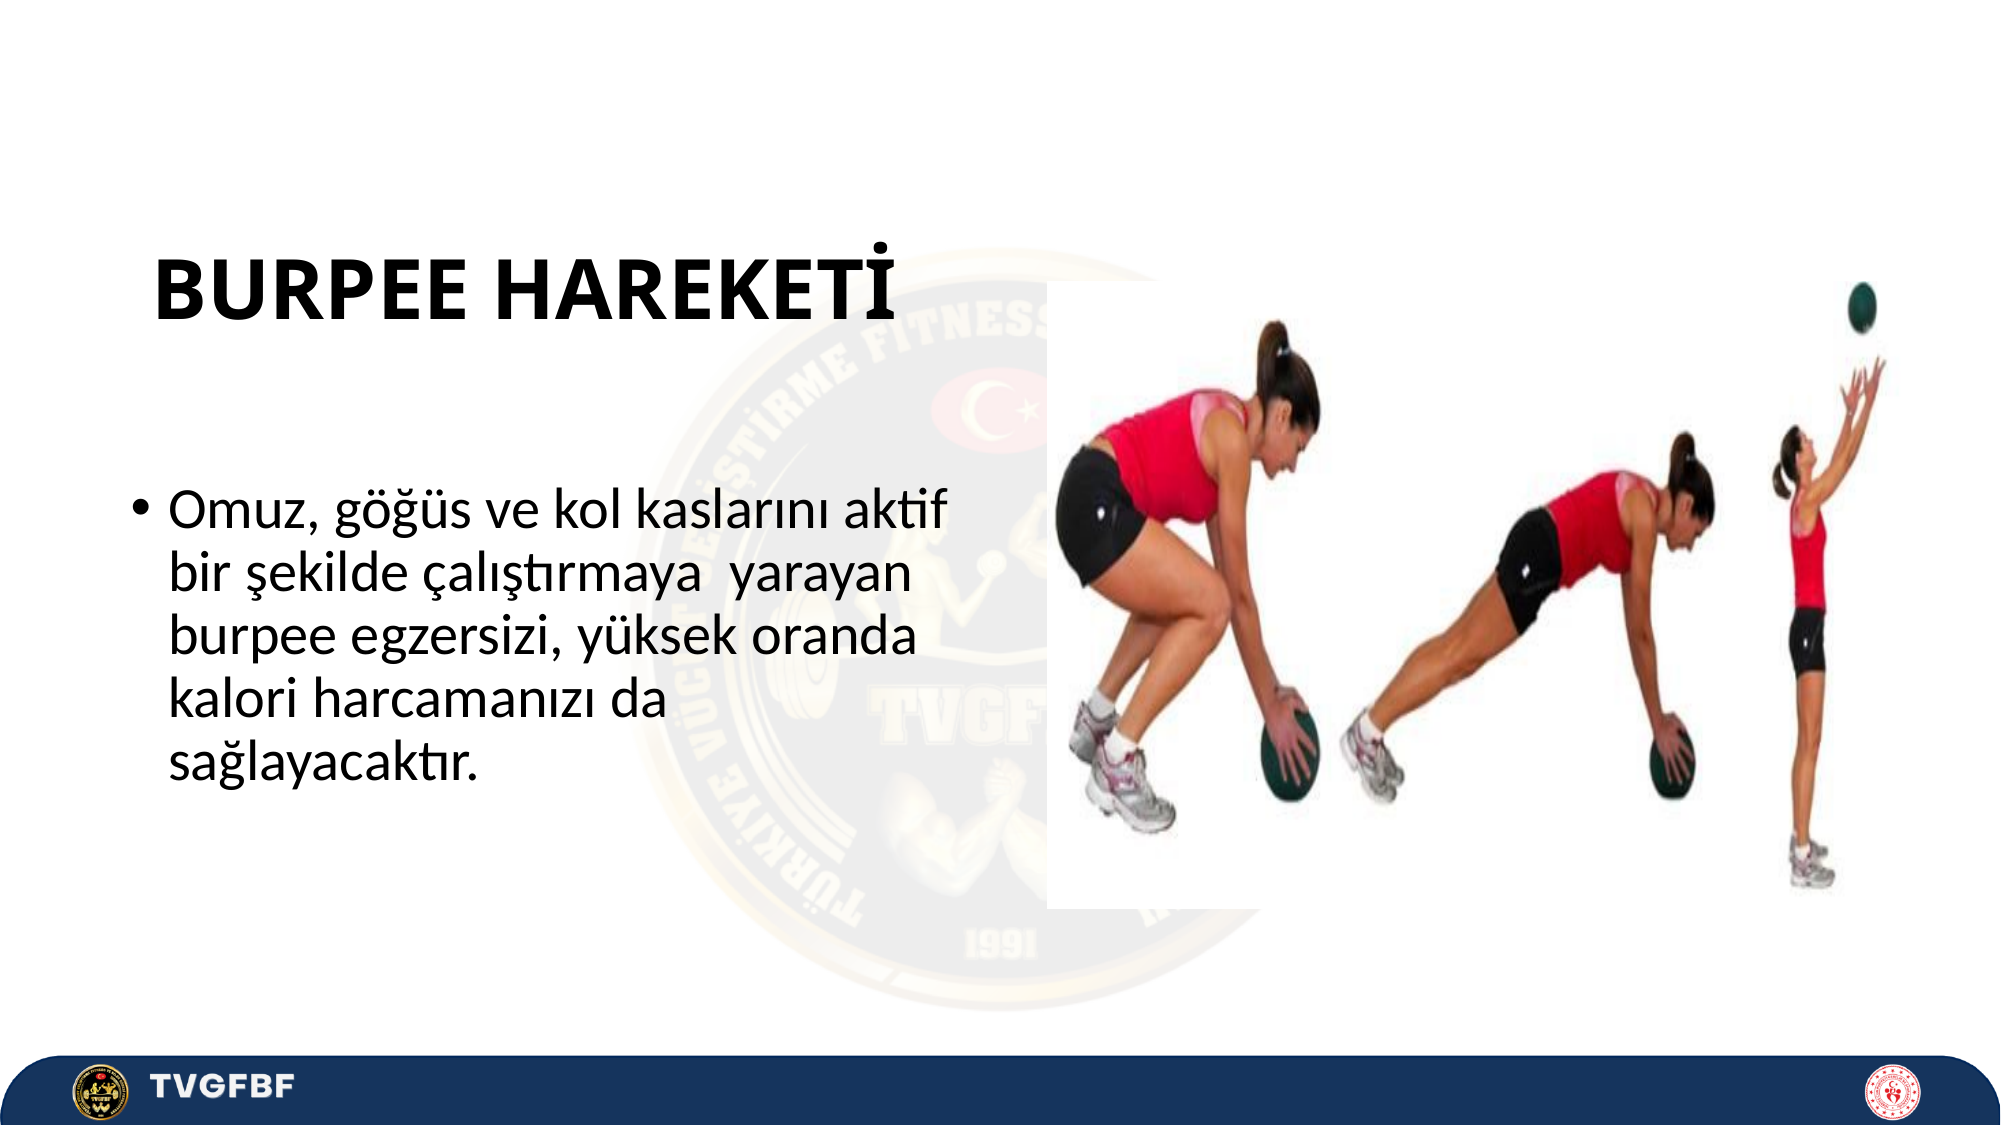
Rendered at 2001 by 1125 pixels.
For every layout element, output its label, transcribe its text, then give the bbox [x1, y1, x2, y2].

list Omuz, göğüs ve kol kaslarını aktif bir şekilde çalıştırmaya yarayan burpee egzersizi, yüksek oranda kalori harcamanızı da sağlayacaktır. [115, 295, 966, 1010]
picture [0, 0, 2001, 1125]
title BURPEE HAREKETİ [135, 209, 1003, 376]
